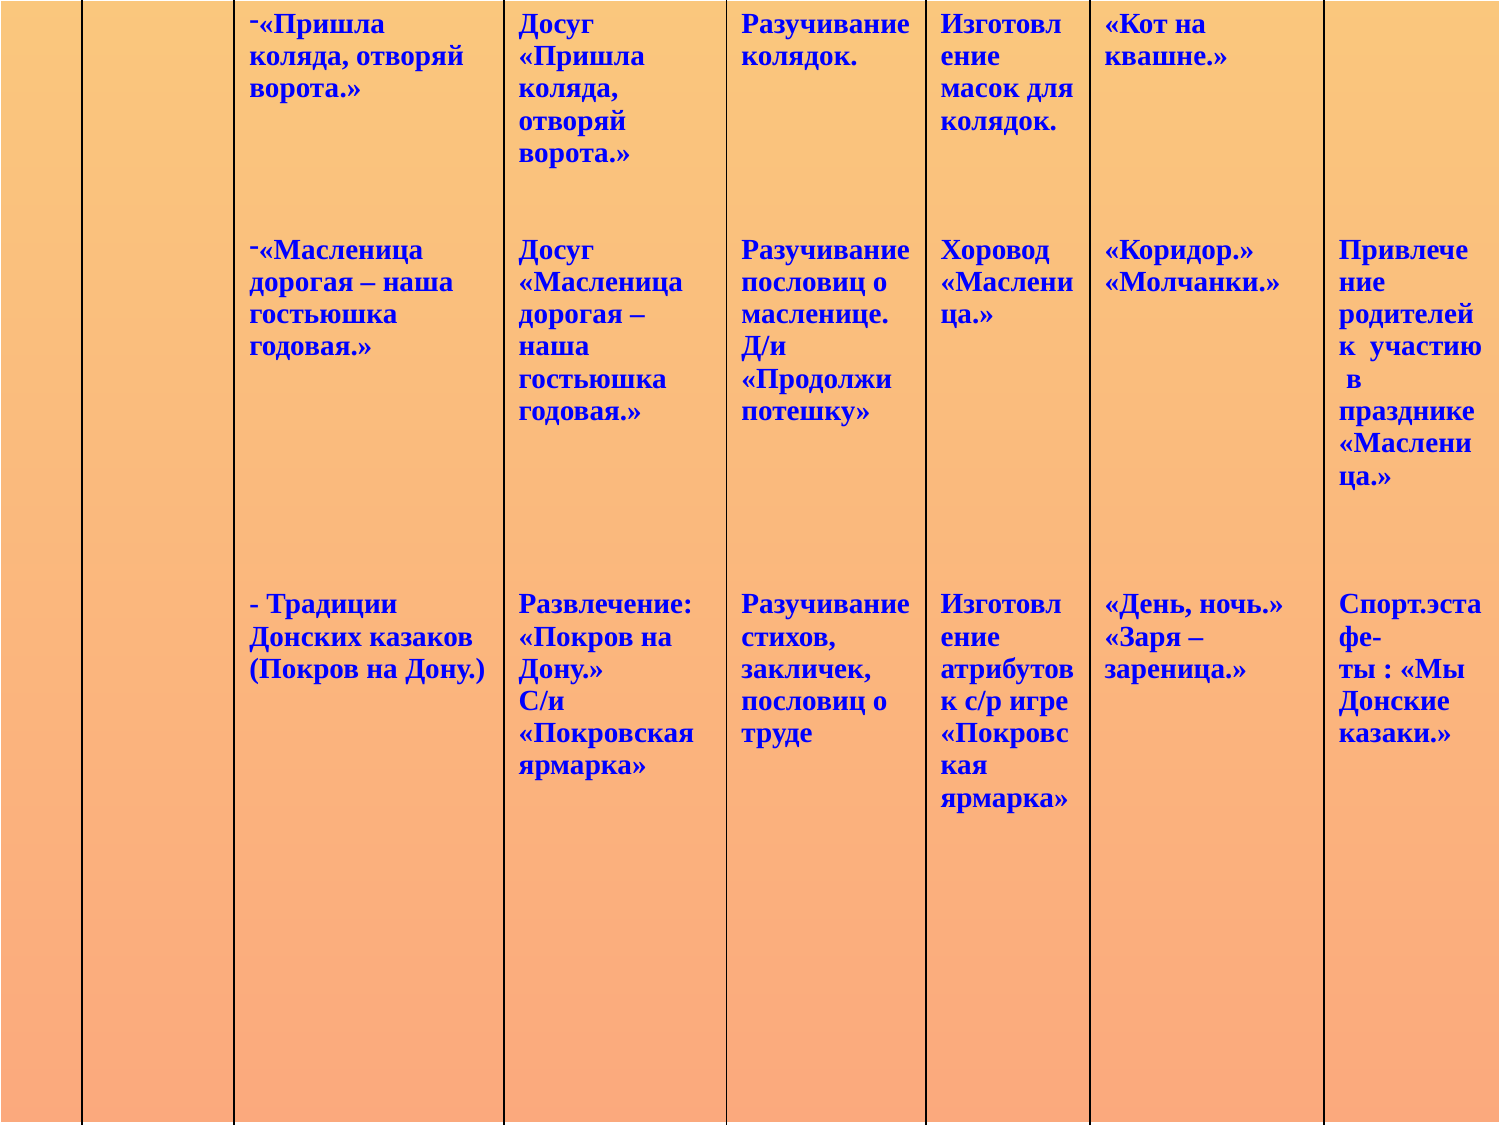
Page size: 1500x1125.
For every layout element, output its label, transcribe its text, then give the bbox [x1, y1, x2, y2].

table_header Привлечение родителей к участию в празднике «Масленица.» Спорт.эстафе- ты : «Мы Донские казаки.» [1325, 1, 1499, 1122]
table_header [1, 1, 81, 1122]
table_header Досуг «Пришла коляда, отворяй ворота.» Досуг «Масленица дорогая – наша гостьюшка годовая.» Развлечение: «Покров на Дону.» С/и «Покровская ярмарка» [505, 1, 726, 1122]
table_header «Пришла коляда, отворяй ворота.» «Масленица дорогая – наша гостьюшка годовая.» - Традиции Донских казаков (Покров на Дону.) [235, 1, 503, 1122]
table_header «Кот на квашне.» «Коридор.» «Молчанки.» «День, ночь.» «Заря – зареница.» [1091, 1, 1323, 1122]
table_header Изготовление масок для колядок. Хоровод «Масленица.» Изготовление атрибутов к с/р игре «Покровская ярмарка» [927, 1, 1089, 1122]
table_header Разучивание колядок. Разучивание пословиц о масленице. Д/и «Продолжи потешку» Разучивание стихов, закличек, пословиц о труде [727, 1, 925, 1122]
table_header [83, 1, 233, 1122]
